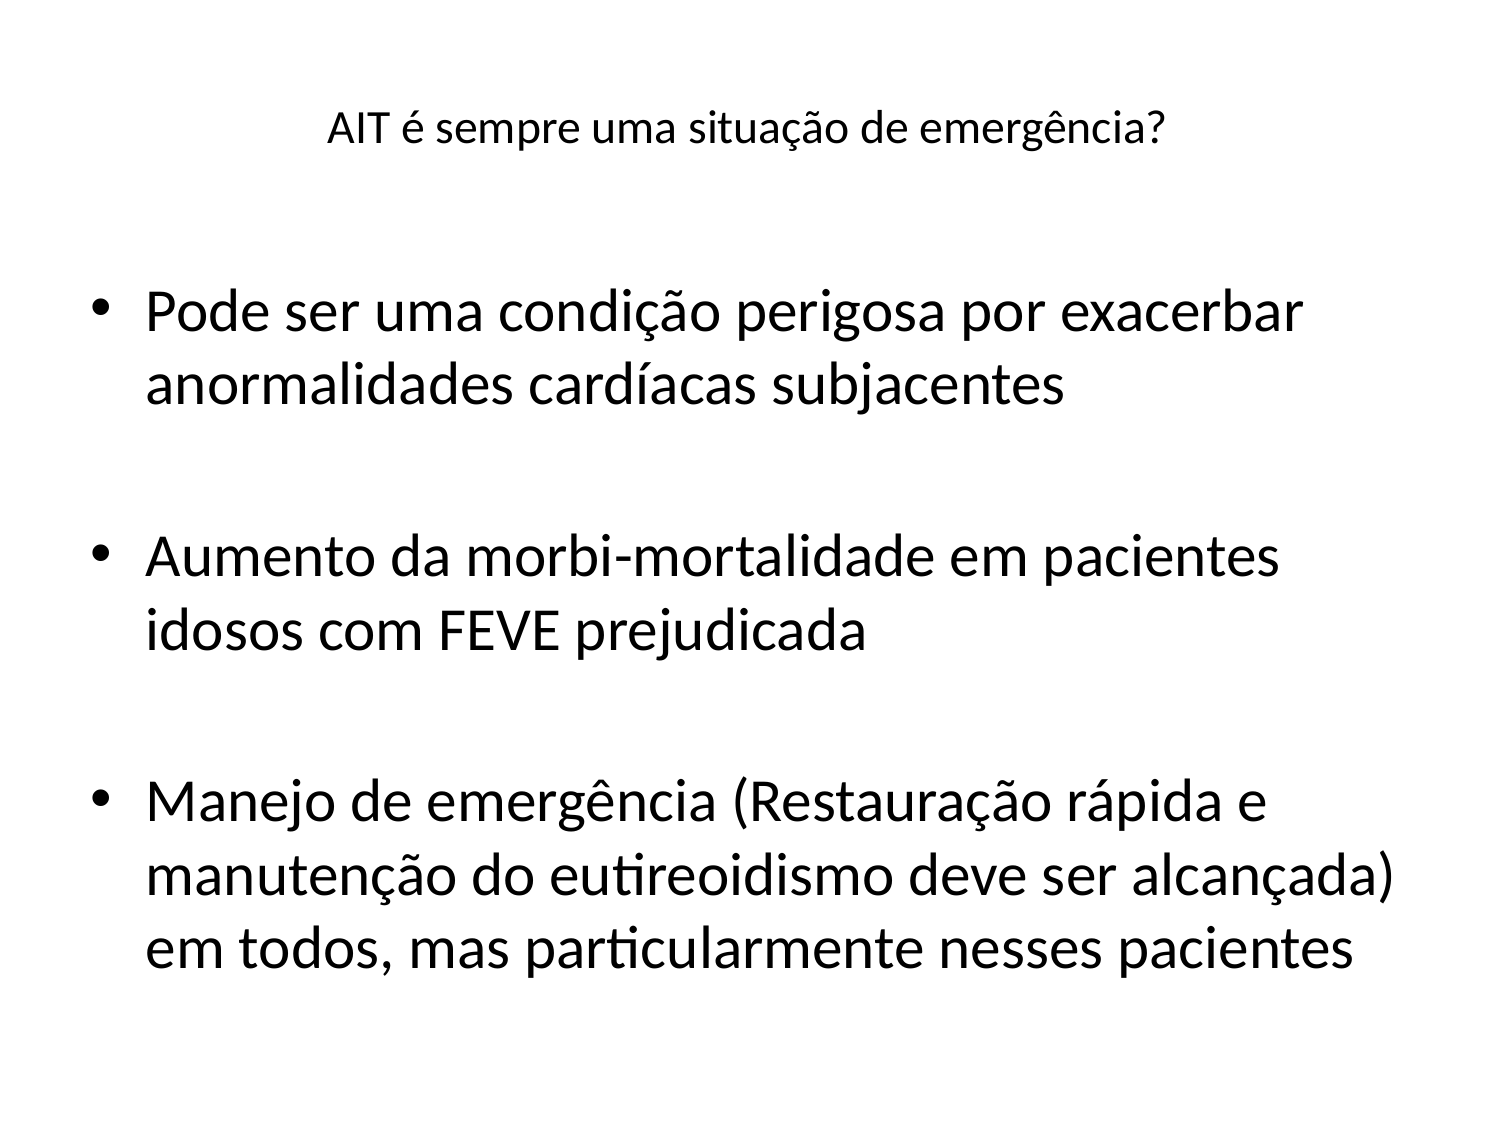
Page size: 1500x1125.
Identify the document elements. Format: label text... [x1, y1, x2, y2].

title AIT é sempre uma situação de emergência? [0, 30, 1500, 219]
list Pode ser uma condição perigosa por exacerbar anormalidades cardíacas subjacentes Aumento da morbi-mortalidade em pacientes idosos com FEVE prejudicada Manejo de emergência (Restauração rápida e manutenção do eutireoidismo deve ser alcançada) em todos, mas particularmente nesses pacientes [75, 262, 1425, 1005]
